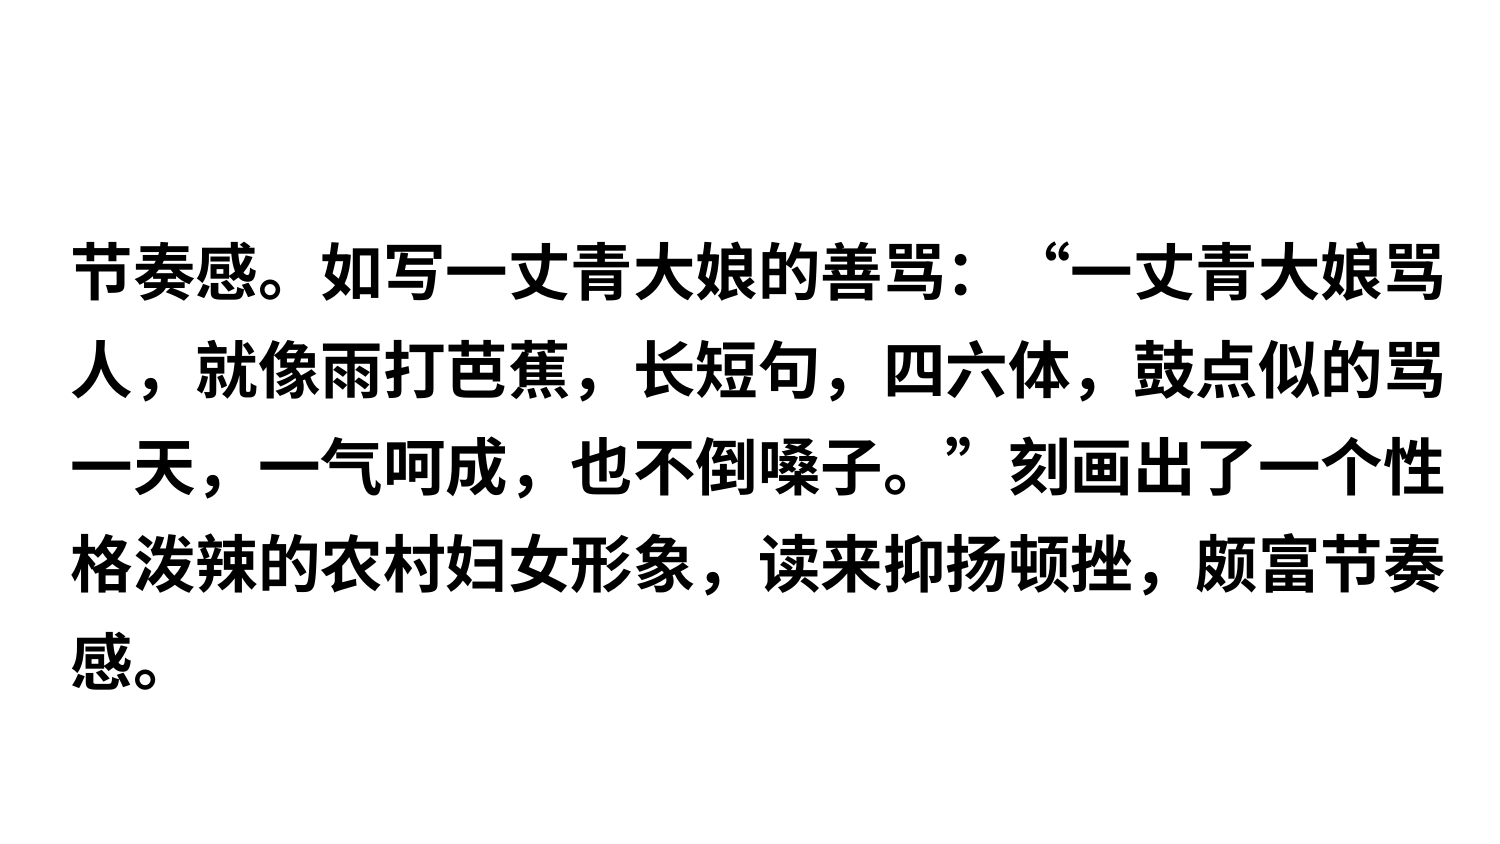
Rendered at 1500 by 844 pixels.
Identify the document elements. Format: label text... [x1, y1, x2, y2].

text_box 节奏感。如写一丈青大娘的善骂：“一丈青大娘骂人，就像雨打芭蕉，长短句，四六体，鼓点似的骂一天，一气呵成，也不倒嗓子。”刻画出了一个性格泼辣的农村妇女形象，读来抑扬顿挫，颇富节奏感。 [56, 203, 1468, 706]
